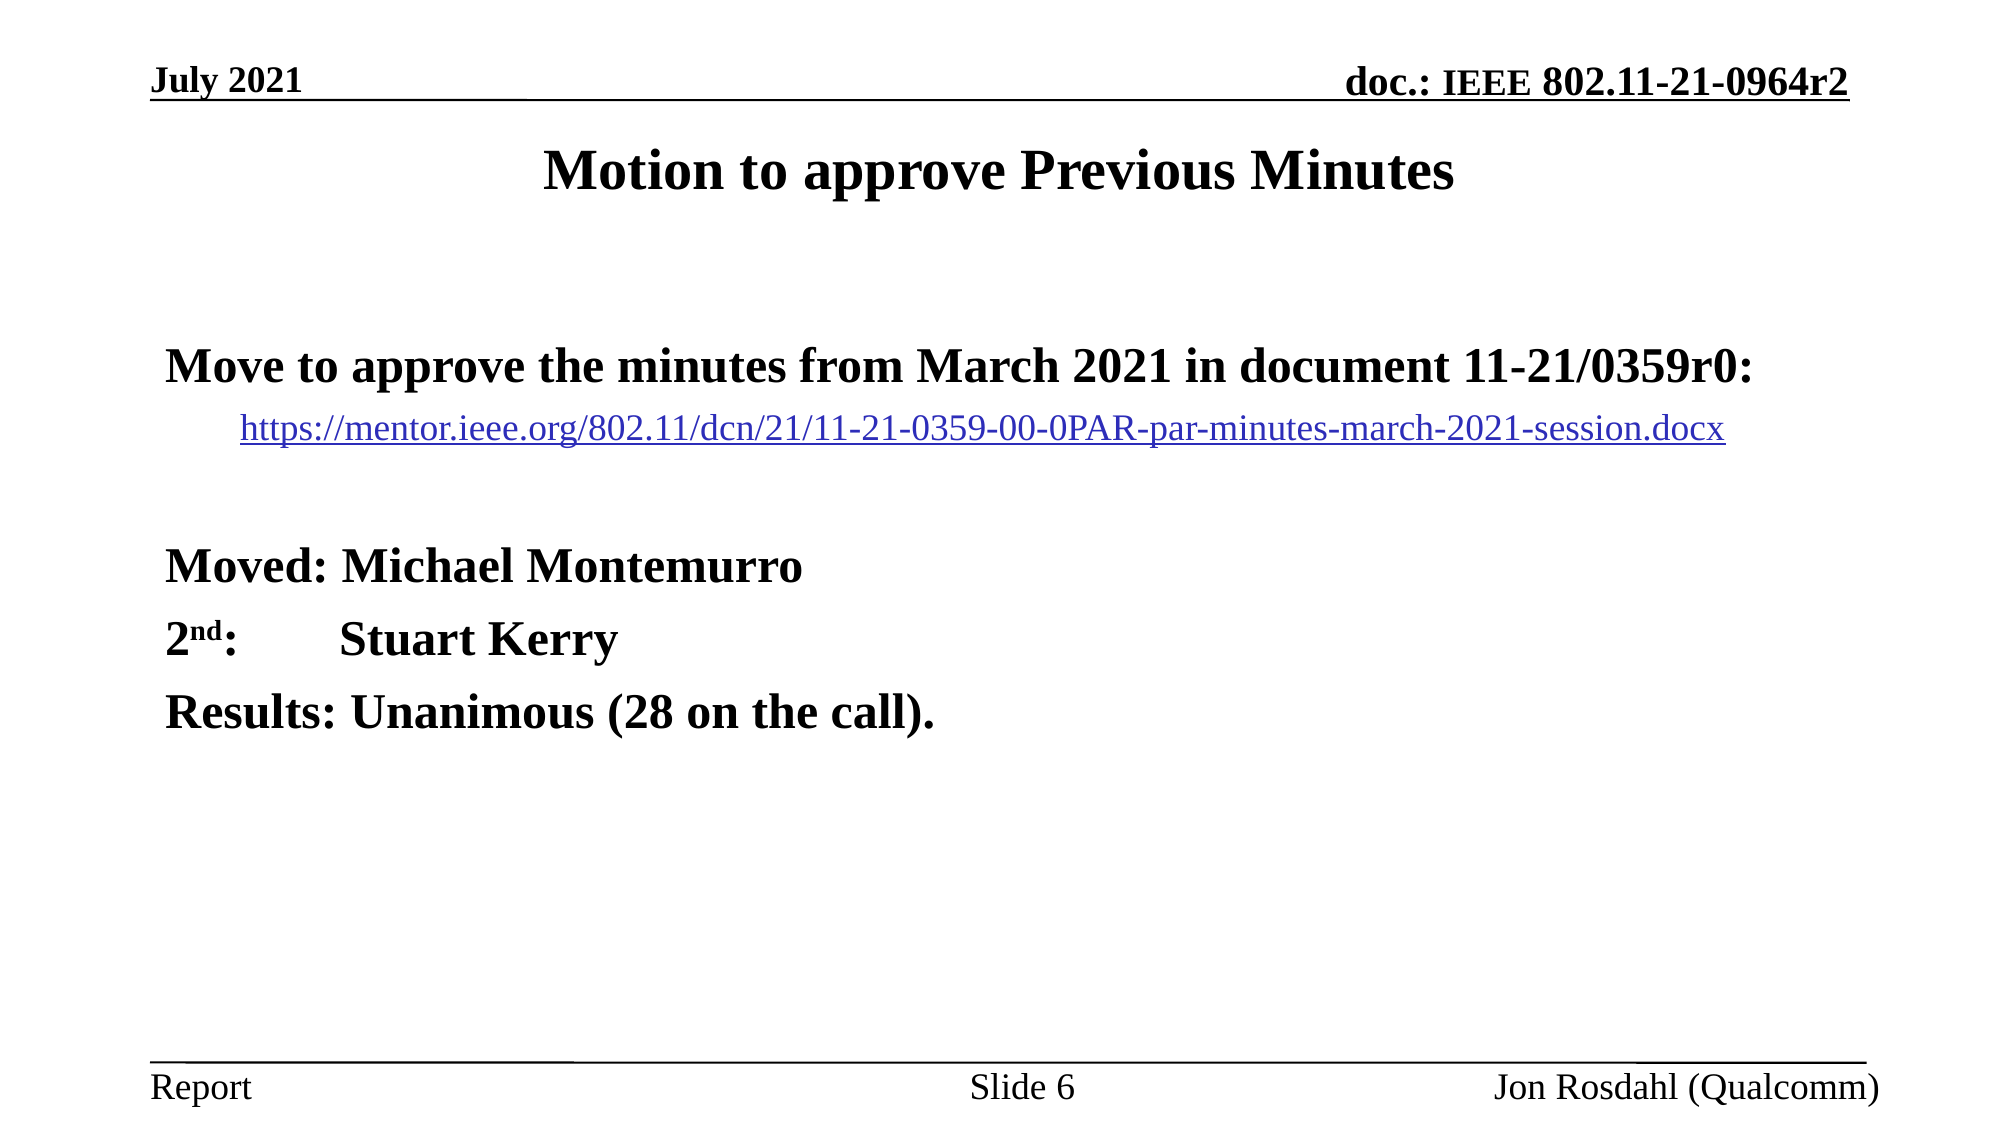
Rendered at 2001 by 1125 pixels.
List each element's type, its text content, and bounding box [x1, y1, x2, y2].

list Move to approve the minutes from March 2021 in document 11-21/0359r0: https://mentor.ieee.org/802.11/dcn/21/11-21-0359-00-0PAR-par-minutes-march-2021-session.docx Moved: Michael Montemurro 2nd: Stuart Kerry Results: Unanimous (28 on the call). [149, 324, 1850, 1000]
title Motion to approve Previous Minutes [149, 112, 1850, 221]
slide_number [149, 49, 431, 100]
slide_number Slide 6 [950, 1061, 1095, 1125]
footer Jon Rosdahl (Qualcomm) [1436, 1061, 1881, 1108]
